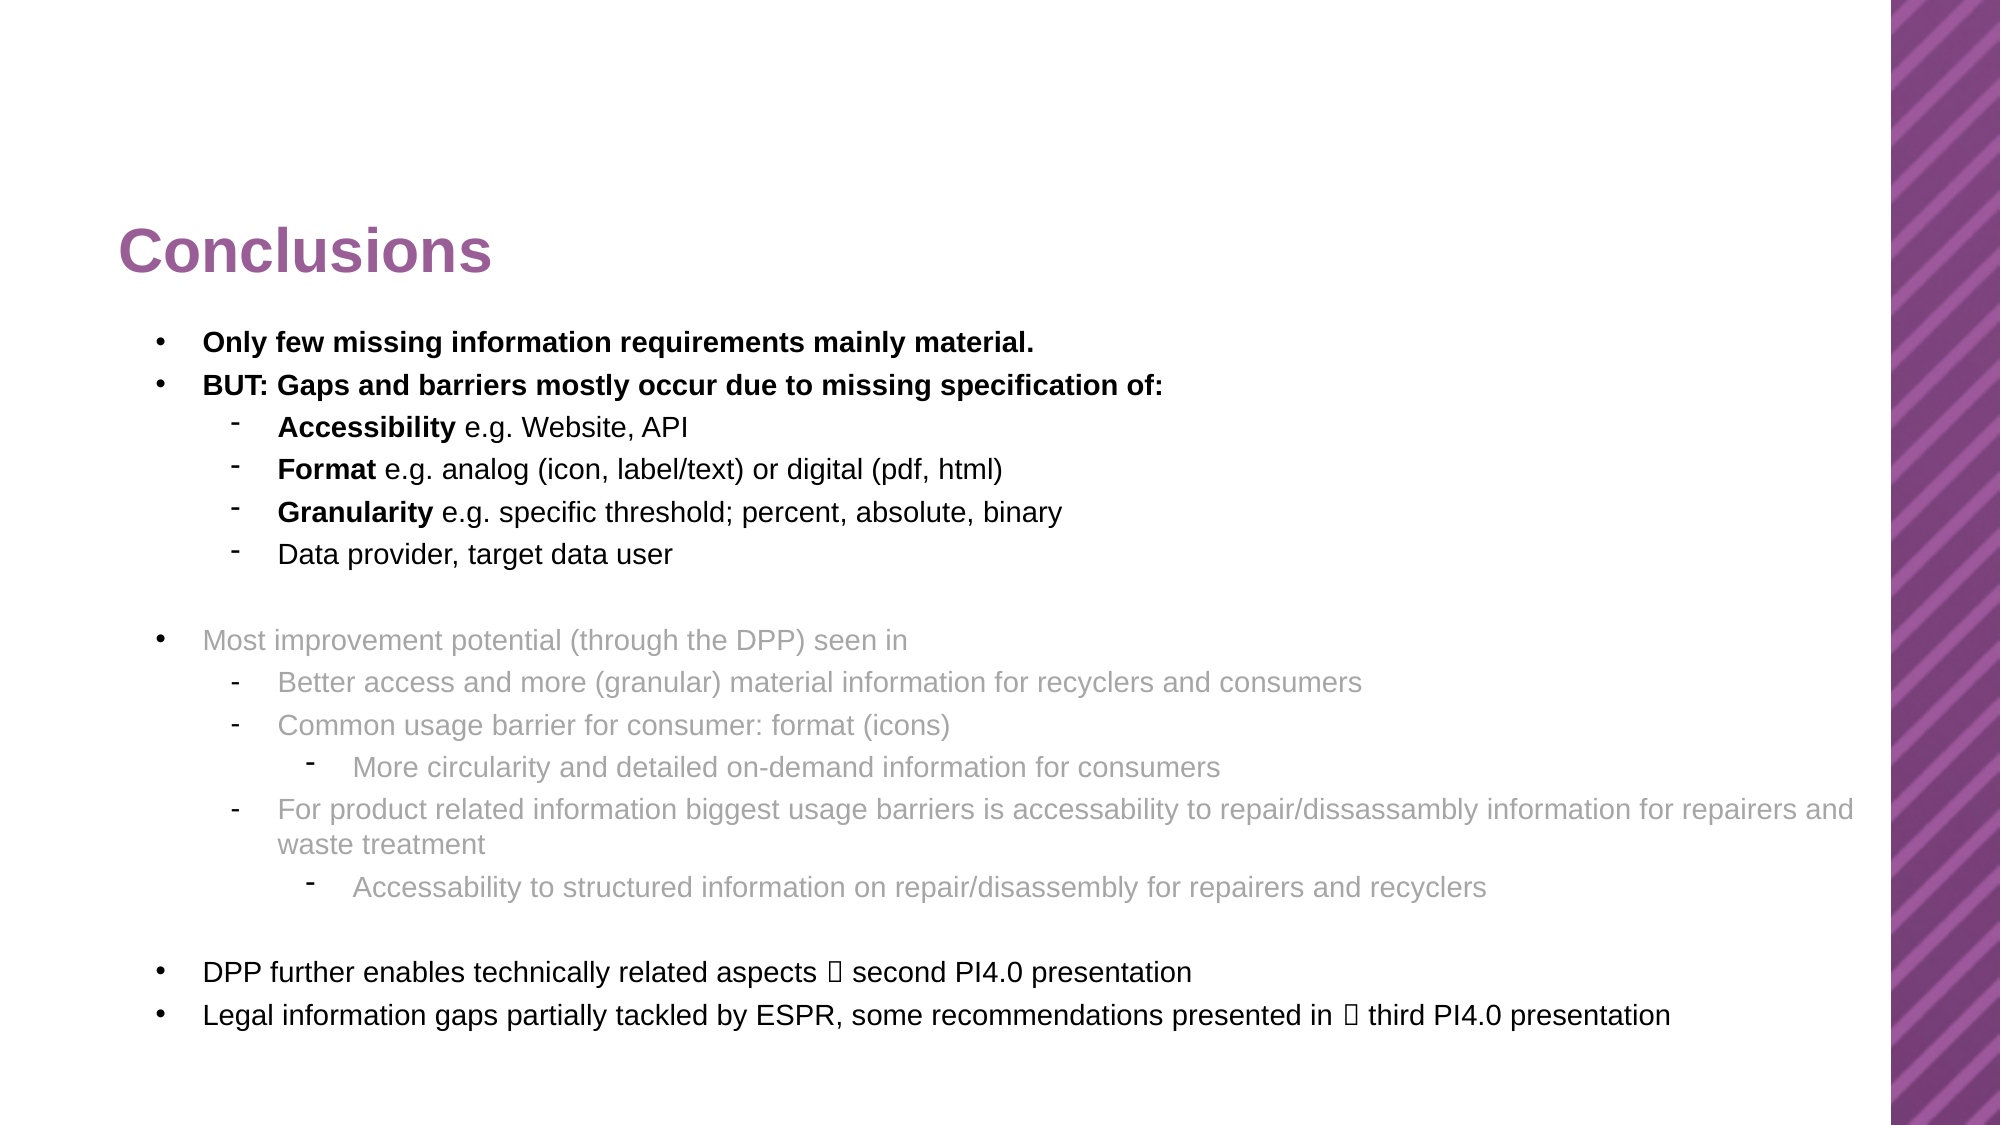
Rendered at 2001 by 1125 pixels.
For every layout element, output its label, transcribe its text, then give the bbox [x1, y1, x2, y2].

picture [1891, 0, 2000, 1125]
title Conclusions [118, 222, 1882, 286]
list Only few missing information requirements mainly material. BUT: Gaps and barriers mostly occur due to missing specification of: Accessibility e.g. Website, API Format e.g. analog (icon, label/text) or digital (pdf, html) Granularity e.g. specific threshold; percent, absolute, binary Data provider, target data user Most improvement potential (through the DPP) seen in Better access and more (granular) material information for recyclers and consumers Common usage barrier for consumer: format (icons) More circularity and detailed on-demand information for consumers For product related information biggest usage barriers is accessability to repair/dissassambly information for repairers and waste treatment Accessability to structured information on repair/disassembly for repairers and recyclers DPP further enables technically related aspects  second PI4.0 presentation Legal information gaps partially tackled by ESPR, some recommendations presented in  third PI4.0 presentation [118, 315, 1882, 983]
